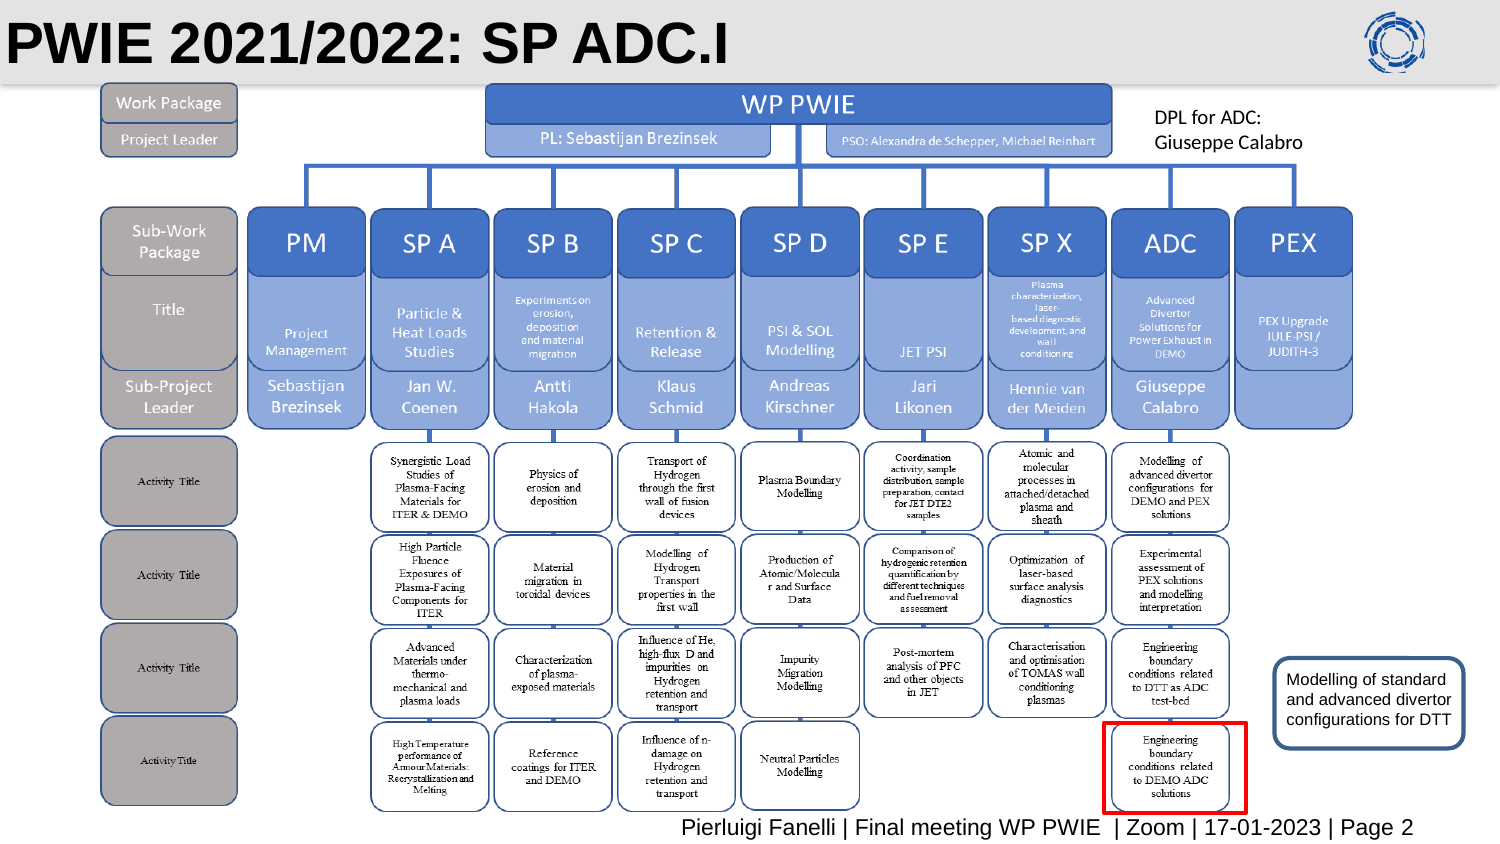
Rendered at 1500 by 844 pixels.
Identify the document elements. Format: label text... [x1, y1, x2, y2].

text_box [1357, 737, 1466, 751]
picture [100, 75, 1353, 812]
text_box Modelling of standard and advanced divertor configurations for DTT [1357, 661, 1483, 737]
footer Pierluigi Fanelli | Final meeting WP PWIE | Zoom | 17-01-2023 | Page 2 [76, 805, 1429, 839]
text_box [1357, 655, 1461, 661]
title PWIE 2021/2022: SP ADC.I [0, 13, 1228, 70]
